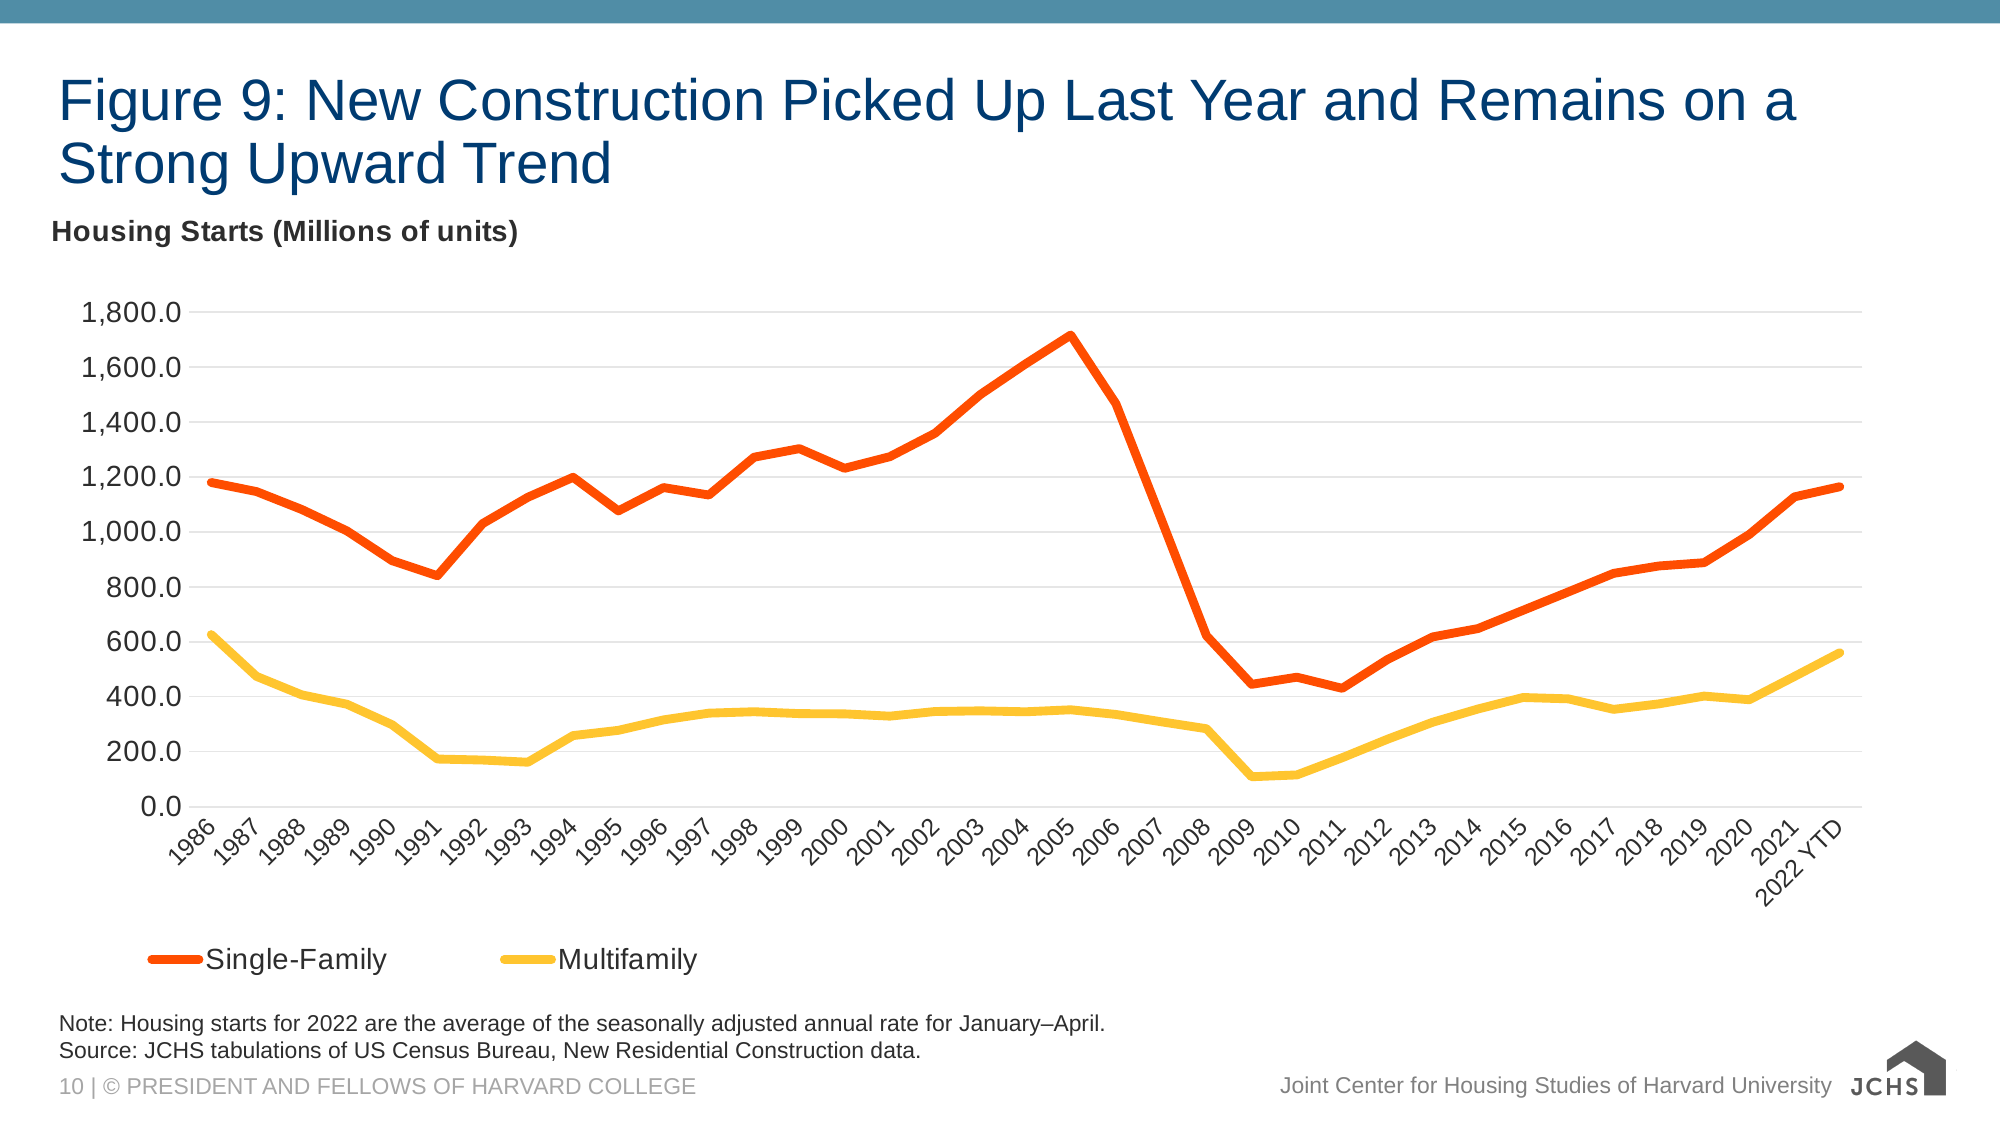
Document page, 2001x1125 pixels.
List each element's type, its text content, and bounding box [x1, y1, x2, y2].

list Note: Housing starts for 2022 are the average of the seasonally adjusted annual rate for January–April. Source: JCHS tabulations of US Census Bureau, New Residential Construction data. [43, 984, 1900, 1071]
chart [43, 206, 1900, 984]
picture [1839, 1031, 1957, 1105]
title Figure 9: New Construction Picked Up Last Year and Remains on a Strong Upward Trend [43, 59, 1981, 206]
